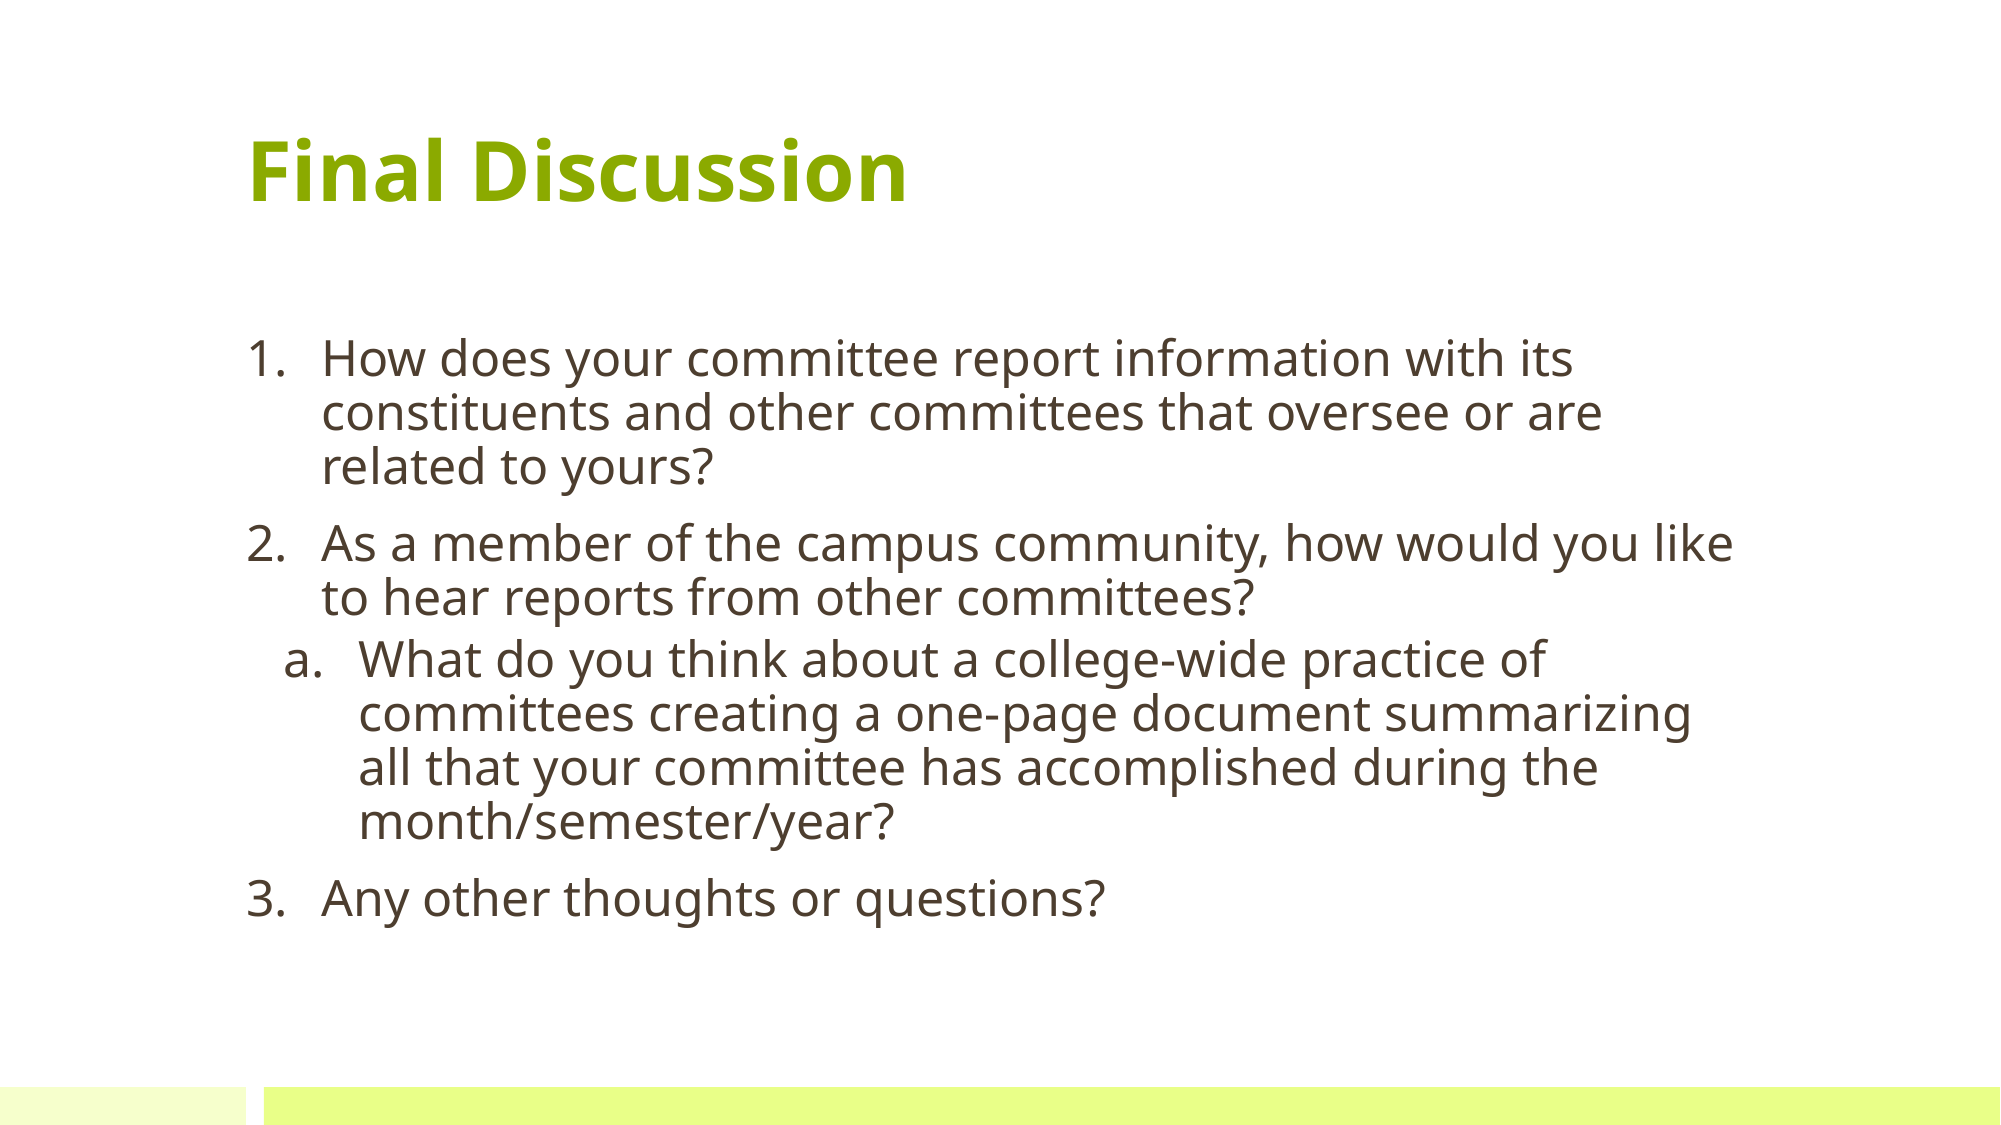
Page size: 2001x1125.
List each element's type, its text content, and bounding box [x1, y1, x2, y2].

title Final Discussion [231, 31, 1769, 226]
list How does your committee report information with its constituents and other committees that oversee or are related to yours? As a member of the campus community, how would you like to hear reports from other committees? What do you think about a college-wide practice of committees creating a one-page document summarizing all that your committee has accomplished during the month/semester/year? Any other thoughts or questions? [231, 242, 1769, 1001]
